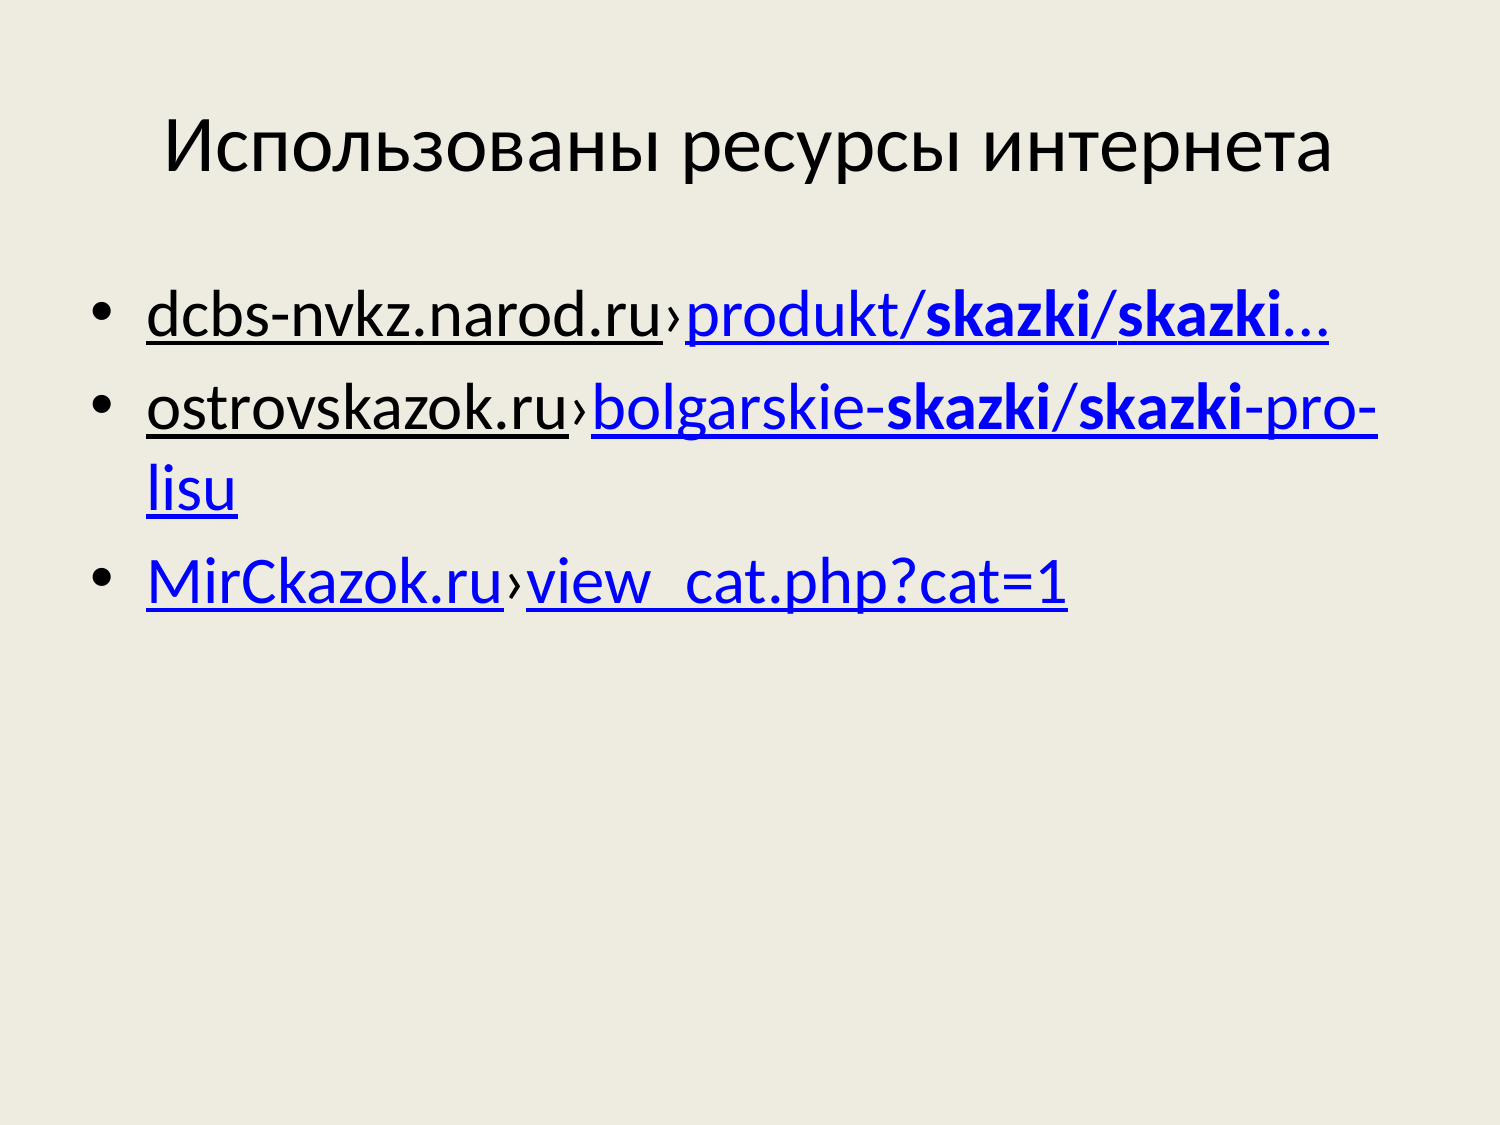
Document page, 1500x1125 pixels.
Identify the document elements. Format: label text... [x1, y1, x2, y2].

list dcbs-nvkz.narod.ru›produkt/skazki/skazki… ostrovskazok.ru›bolgarskie-skazki/skazki-pro-lisu MirCkazok.ru›view_cat.php?cat=1 [75, 262, 1425, 1005]
title Использованы ресурсы интернета [75, 45, 1425, 233]
